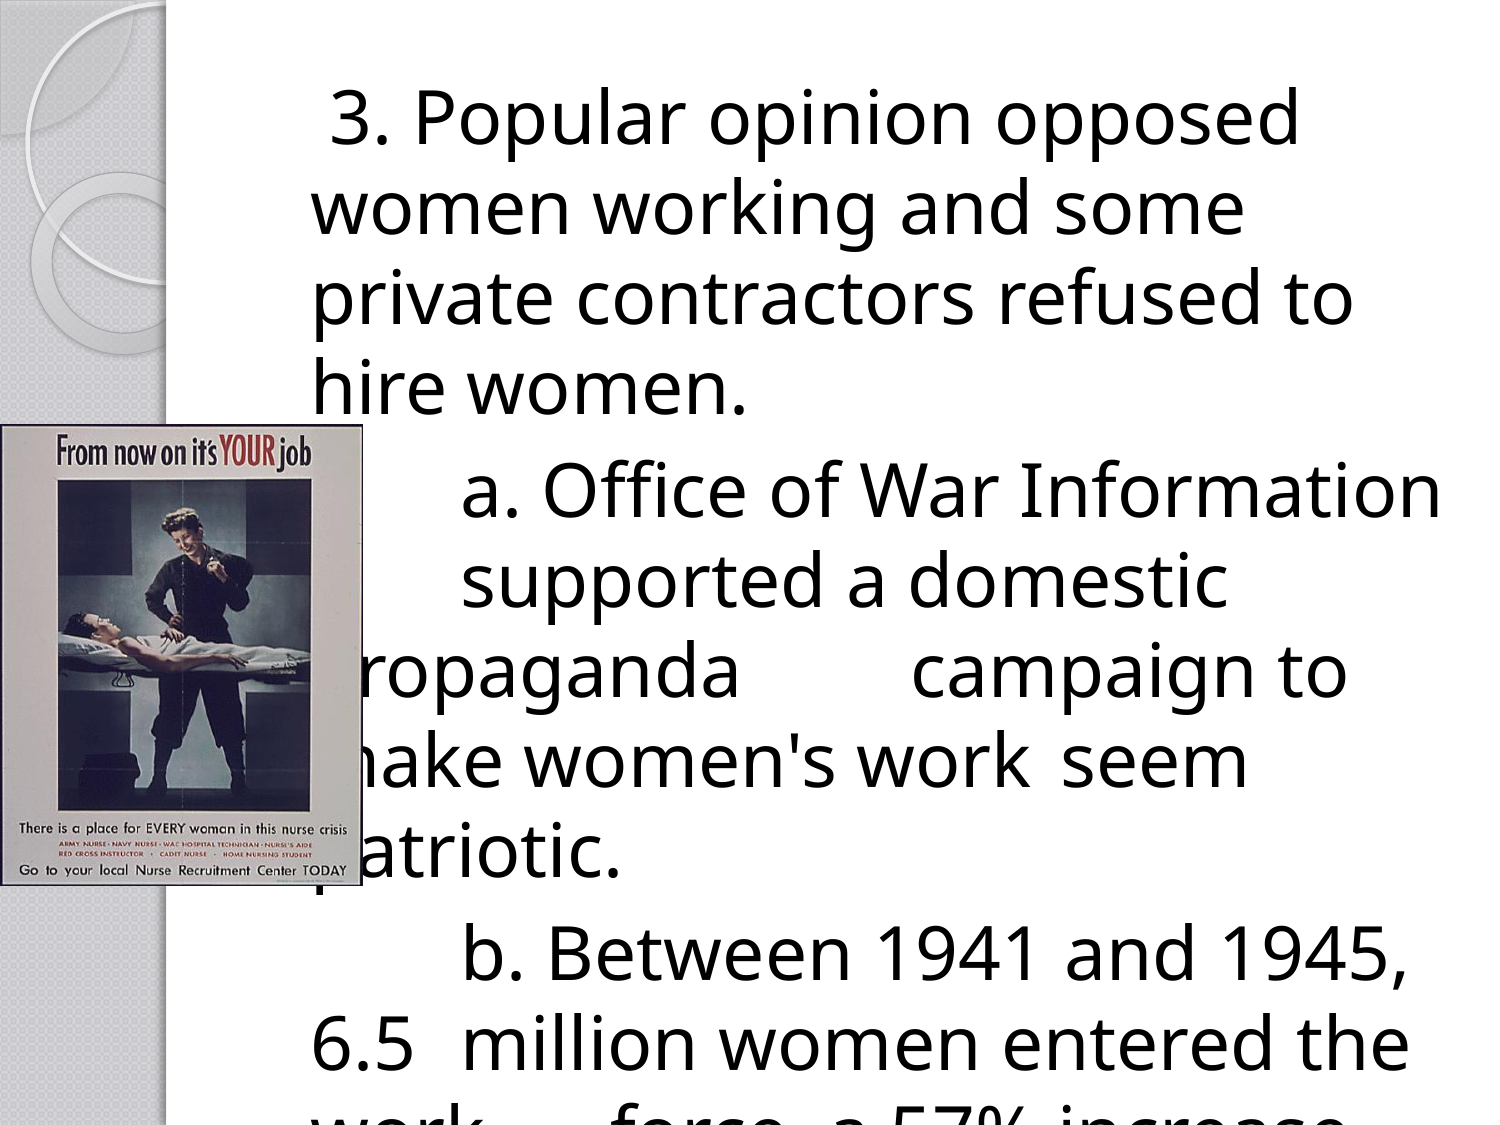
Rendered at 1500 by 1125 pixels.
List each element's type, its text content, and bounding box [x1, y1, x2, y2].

list 3. Popular opinion opposed women working and some private contractors refused to hire women. a. Office of War Information supported a domestic propaganda campaign to make women's work seem patriotic. b. Between 1941 and 1945, 6.5 million women entered the work force, a 57% increase. [235, 62, 1466, 1026]
picture [0, 424, 363, 886]
